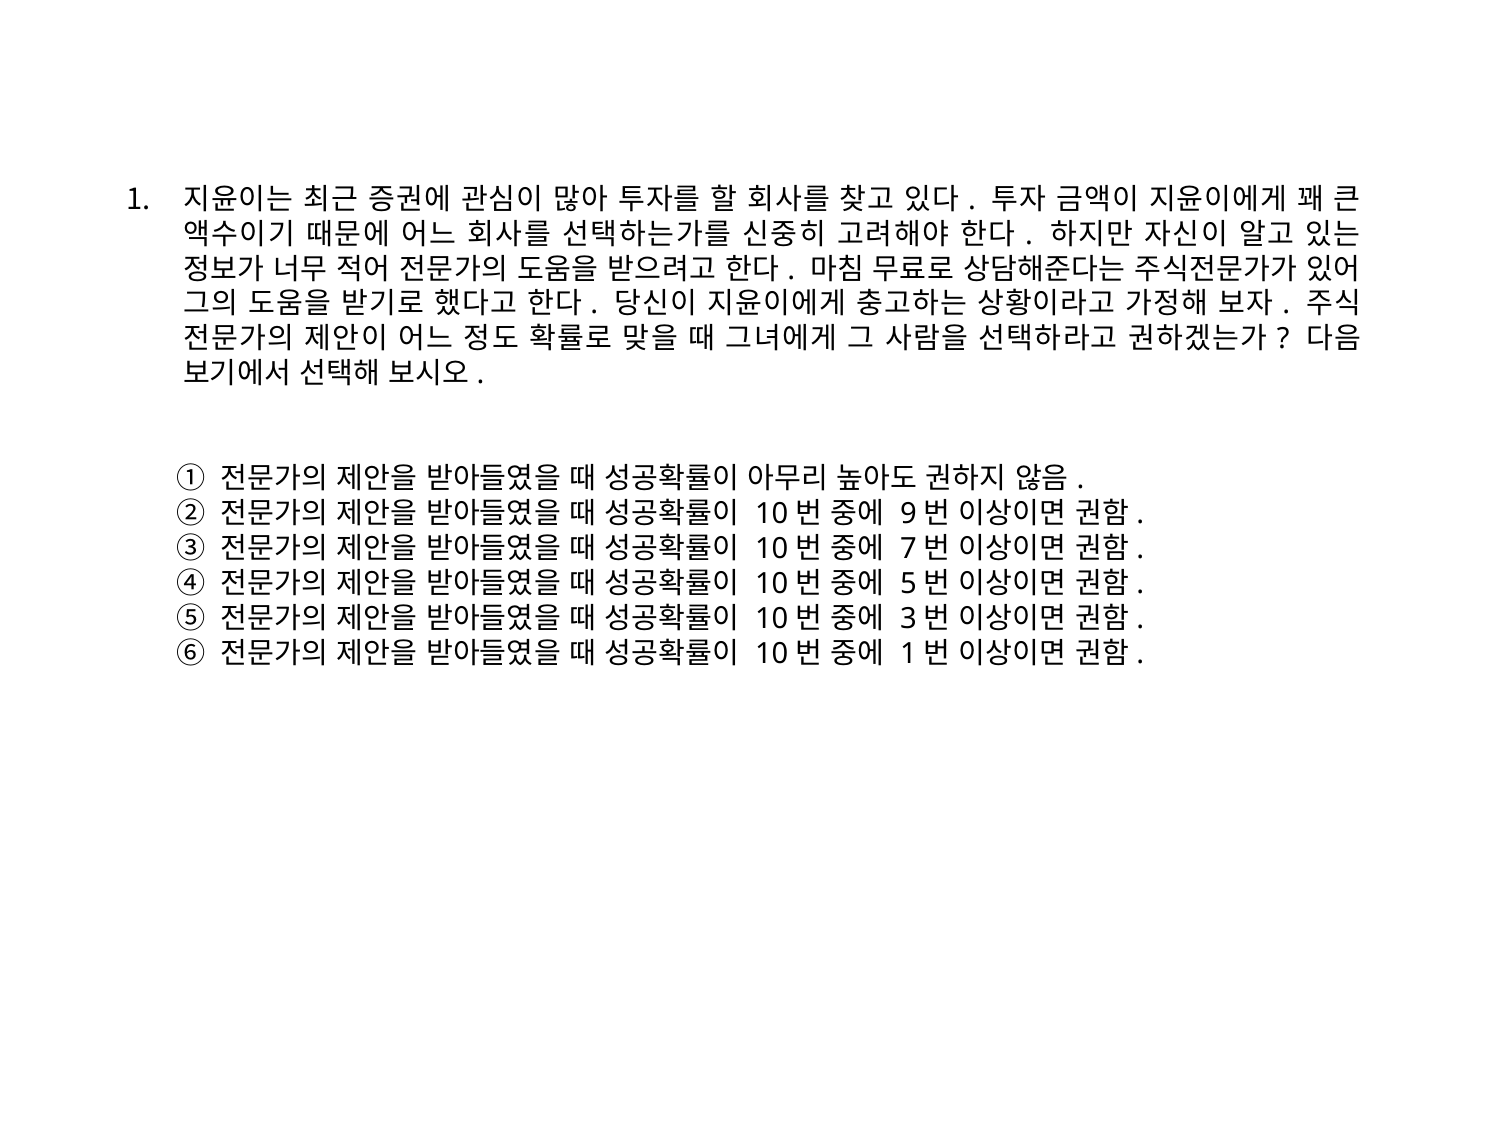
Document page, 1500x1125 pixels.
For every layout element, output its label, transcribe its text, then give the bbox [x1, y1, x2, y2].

text_box 지윤이는 최근 증권에 관심이 많아 투자를 할 회사를 찾고 있다. 투자 금액이 지윤이에게 꽤 큰 액수이기 때문에 어느 회사를 선택하는가를 신중히 고려해야 한다. 하지만 자신이 알고 있는 정보가 너무 적어 전문가의 도움을 받으려고 한다. 마침 무료로 상담해준다는 주식전문가가 있어 그의 도움을 받기로 했다고 한다. 당신이 지윤이에게 충고하는 상황이라고 가정해 보자. 주식 전문가의 제안이 어느 정도 확률로 맞을 때 그녀에게 그 사람을 선택하라고 권하겠는가? 다음 보기에서 선택해 보시오. ① 전문가의 제안을 받아들였을 때 성공확률이 아무리 높아도 권하지 않음. ② 전문가의 제안을 받아들였을 때 성공확률이 10번 중에 9번 이상이면 권함. ③ 전문가의 제안을 받아들였을 때 성공확률이 10번 중에 7번 이상이면 권함. ④ 전문가의 제안을 받아들였을 때 성공확률이 10번 중에 5번 이상이면 권함. ⑤ 전문가의 제안을 받아들였을 때 성공확률이 10번 중에 3번 이상이면 권함. ⑥ 전문가의 제안을 받아들였을 때 성공확률이 10번 중에 1번 이상이면 권함. [112, 172, 1376, 712]
